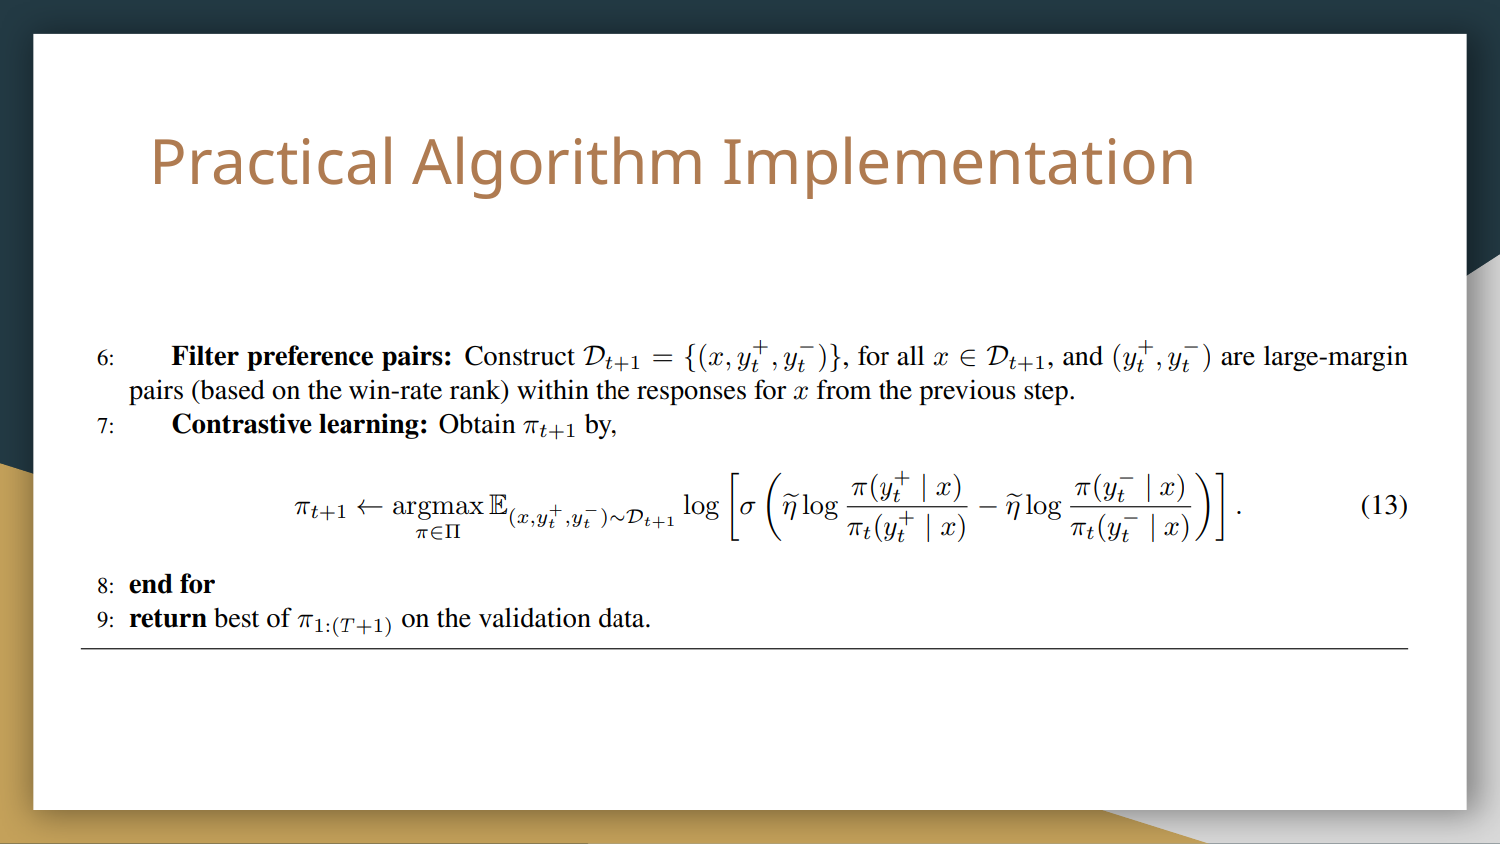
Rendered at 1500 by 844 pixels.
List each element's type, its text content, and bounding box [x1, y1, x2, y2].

picture [76, 339, 1424, 653]
title Practical Algorithm Implementation [134, 106, 1366, 264]
